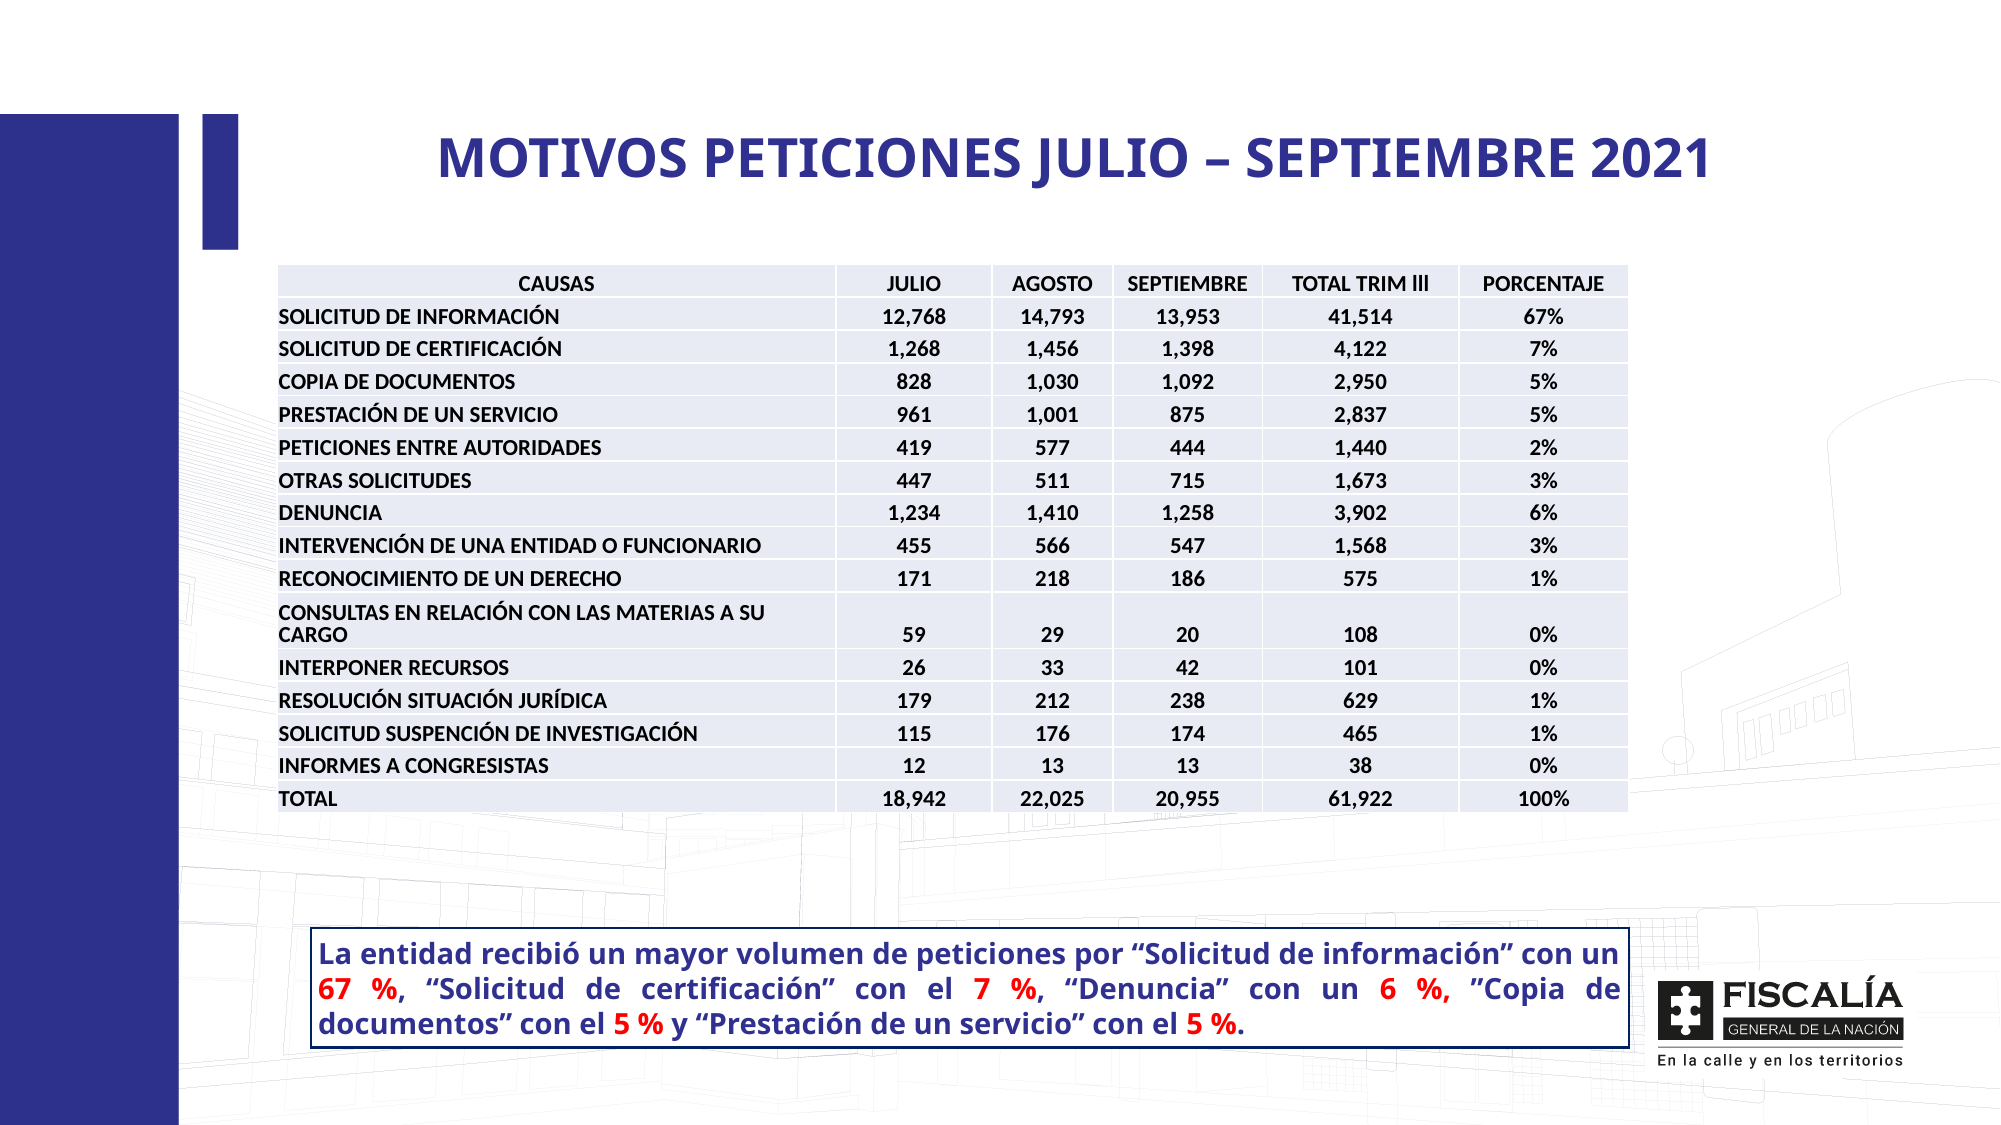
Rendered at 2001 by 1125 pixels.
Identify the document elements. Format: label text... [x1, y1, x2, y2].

table_cell 26 [837, 649, 991, 680]
table_cell 1,268 [837, 331, 991, 362]
table_cell 176 [993, 715, 1112, 746]
table_cell 1,030 [993, 364, 1112, 395]
table_cell 1% [1460, 682, 1628, 713]
table_cell SOLICITUD SUSPENCIÓN DE INVESTIGACIÓN [278, 715, 835, 746]
table_cell 13 [993, 748, 1112, 779]
table_cell 1,398 [1114, 331, 1262, 362]
table_cell PETICIONES ENTRE AUTORIDADES [278, 429, 835, 460]
table_cell 1,440 [1263, 429, 1458, 460]
table_cell 465 [1263, 715, 1458, 746]
table_cell 14,793 [993, 298, 1112, 329]
table_cell 20,955 [1114, 781, 1262, 812]
table_cell 3% [1460, 462, 1628, 493]
table_cell INTERPONER RECURSOS [278, 649, 835, 680]
table_cell 3% [1460, 527, 1628, 558]
table_cell 0% [1460, 649, 1628, 680]
table_cell 455 [837, 527, 991, 558]
table_cell 1% [1460, 560, 1628, 591]
table_cell 2% [1460, 429, 1628, 460]
table_cell 61,922 [1263, 781, 1458, 812]
table_cell RECONOCIMIENTO DE UN DERECHO [278, 560, 835, 591]
table_cell 5% [1460, 396, 1628, 427]
table_cell 4,122 [1263, 331, 1458, 362]
table_cell 875 [1114, 396, 1262, 427]
table_cell 179 [837, 682, 991, 713]
table_cell OTRAS SOLICITUDES [278, 462, 835, 493]
table_cell 1,258 [1114, 495, 1262, 526]
table_cell 1,410 [993, 495, 1112, 526]
table_cell 13,953 [1114, 298, 1262, 329]
table_cell SOLICITUD DE CERTIFICACIÓN [278, 331, 835, 362]
table_cell 212 [993, 682, 1112, 713]
table_cell 1% [1460, 715, 1628, 746]
table_cell 20 [1114, 593, 1262, 648]
table_cell 1,234 [837, 495, 991, 526]
text_box La entidad recibió un mayor volumen de peticiones por “Solicitud de información” con un 67 %, “Solicitud de certificación” con el 7 %, “Denuncia” con un 6 %, ”Copia de documentos” con el 5 % y “Prestación de un servicio” con el 5 %. [310, 927, 1630, 1049]
table_cell 218 [993, 560, 1112, 591]
table_cell 12,768 [837, 298, 991, 329]
table_cell 577 [993, 429, 1112, 460]
table_cell 1,568 [1263, 527, 1458, 558]
table_cell 828 [837, 364, 991, 395]
table_cell 419 [837, 429, 991, 460]
table_cell 174 [1114, 715, 1262, 746]
table_cell 1,456 [993, 331, 1112, 362]
table_cell 41,514 [1263, 298, 1458, 329]
table_cell INFORMES A CONGRESISTAS [278, 748, 835, 779]
table_cell 0% [1460, 593, 1628, 648]
table_cell 29 [993, 593, 1112, 648]
table_cell 12 [837, 748, 991, 779]
table_cell 447 [837, 462, 991, 493]
table_cell 59 [837, 593, 991, 648]
table_header JULIO [837, 265, 991, 296]
table_cell 0% [1460, 748, 1628, 779]
table_cell TOTAL [278, 781, 835, 812]
table_cell 67% [1460, 298, 1628, 329]
table_cell 566 [993, 527, 1112, 558]
table_cell 575 [1263, 560, 1458, 591]
text_box MOTIVOS PETICIONES JULIO – SEPTIEMBRE 2021 [263, 115, 1889, 196]
table_cell PRESTACIÓN DE UN SERVICIO [278, 396, 835, 427]
table_cell 101 [1263, 649, 1458, 680]
table_cell 18,942 [837, 781, 991, 812]
table_cell 238 [1114, 682, 1262, 713]
table_cell 1,673 [1263, 462, 1458, 493]
table_cell 100% [1460, 781, 1628, 812]
table_cell 7% [1460, 331, 1628, 362]
table_cell 1,092 [1114, 364, 1262, 395]
table_cell 171 [837, 560, 991, 591]
table_cell 511 [993, 462, 1112, 493]
table_cell 444 [1114, 429, 1262, 460]
table_cell 629 [1263, 682, 1458, 713]
table_cell 115 [837, 715, 991, 746]
table_header AGOSTO [993, 265, 1112, 296]
table_header TOTAL TRIM lll [1263, 265, 1458, 296]
table_cell INTERVENCIÓN DE UNA ENTIDAD O FUNCIONARIO [278, 527, 835, 558]
table_cell 33 [993, 649, 1112, 680]
table_cell COPIA DE DOCUMENTOS [278, 364, 835, 395]
table_cell 42 [1114, 649, 1262, 680]
table_cell 2,950 [1263, 364, 1458, 395]
table_cell SOLICITUD DE INFORMACIÓN [278, 298, 835, 329]
table_header PORCENTAJE [1460, 265, 1628, 296]
table_cell CONSULTAS EN RELACIÓN CON LAS MATERIAS A SU CARGO [278, 593, 835, 648]
table_cell 108 [1263, 593, 1458, 648]
table_cell 3,902 [1263, 495, 1458, 526]
table_cell 22,025 [993, 781, 1112, 812]
table_header SEPTIEMBRE [1114, 265, 1262, 296]
picture [0, 0, 2001, 1125]
table_cell 2,837 [1263, 396, 1458, 427]
table_cell 186 [1114, 560, 1262, 591]
table_cell 13 [1114, 748, 1262, 779]
table_cell 5% [1460, 364, 1628, 395]
table_cell 38 [1263, 748, 1458, 779]
table_cell 6% [1460, 495, 1628, 526]
table_cell DENUNCIA [278, 495, 835, 526]
table_cell 715 [1114, 462, 1262, 493]
table_cell 547 [1114, 527, 1262, 558]
table_cell 1,001 [993, 396, 1112, 427]
table_cell 961 [837, 396, 991, 427]
table_cell RESOLUCIÓN SITUACIÓN JURÍDICA [278, 682, 835, 713]
table_header CAUSAS [278, 265, 835, 296]
